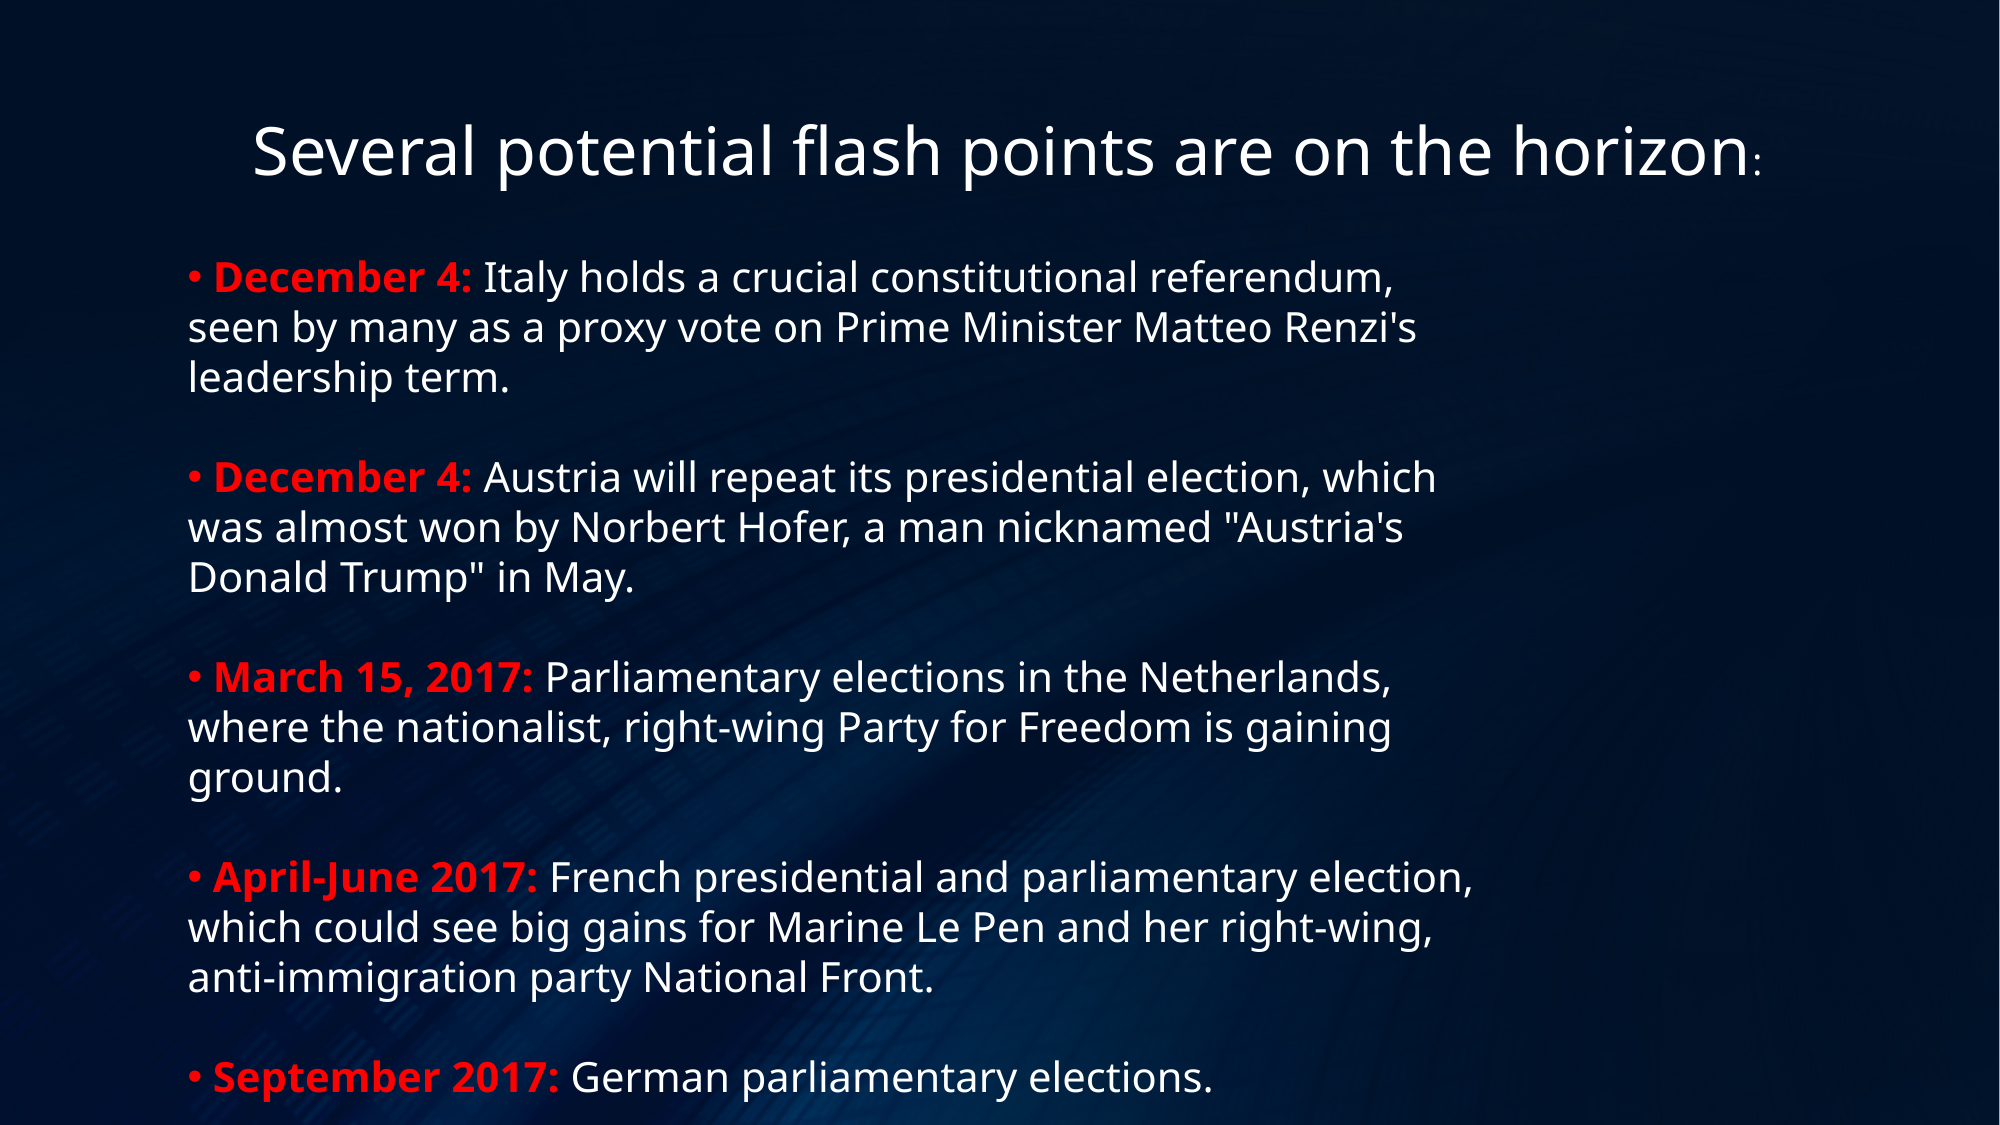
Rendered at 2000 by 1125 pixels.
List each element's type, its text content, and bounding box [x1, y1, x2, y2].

text_box December 4: Italy holds a crucial constitutional referendum, seen by many as a proxy vote on Prime Minister Matteo Renzi's leadership term. December 4: Austria will repeat its presidential election, which was almost won by Norbert Hofer, a man nicknamed "Austria's Donald Trump" in May. March 15, 2017: Parliamentary elections in the Netherlands, where the nationalist, right-wing Party for Freedom is gaining ground. April-June 2017: French presidential and parliamentary election, which could see big gains for Marine Le Pen and her right-wing, anti-immigration party National Front. September 2017: German parliamentary elections. [172, 243, 1508, 1109]
text_box Several potential flash points are on the horizon: [237, 101, 1777, 197]
picture [0, 0, 2000, 1125]
